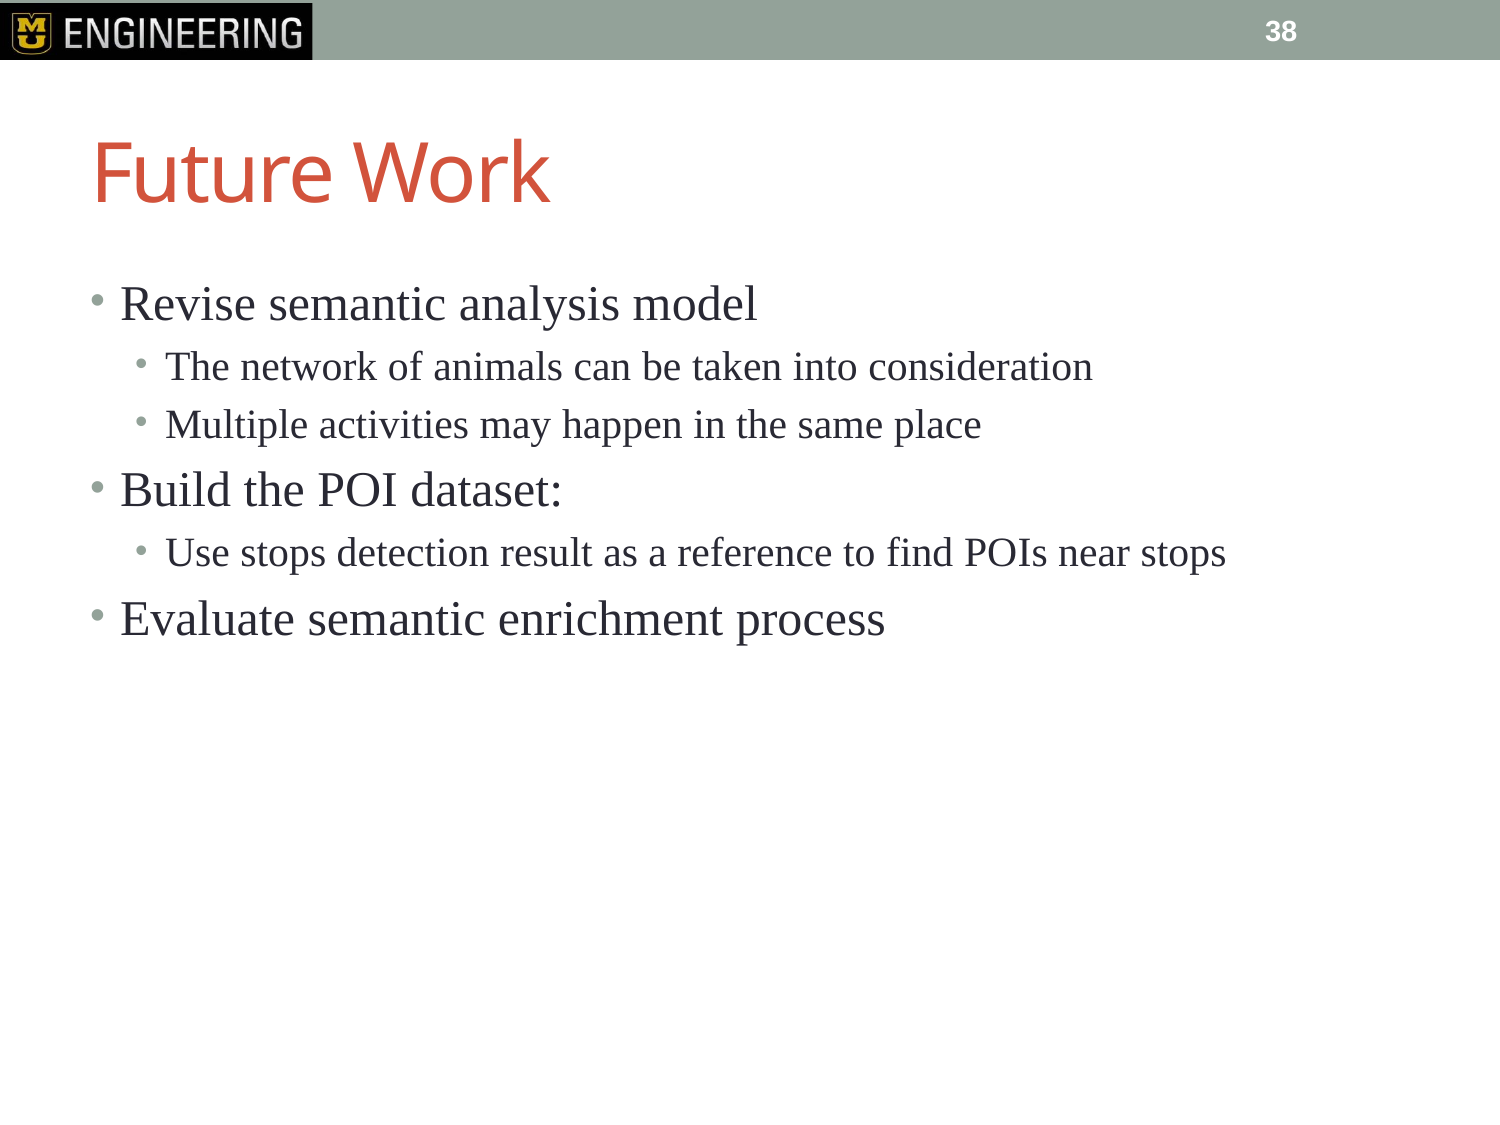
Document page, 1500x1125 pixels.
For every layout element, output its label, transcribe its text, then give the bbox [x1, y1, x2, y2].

list Revise semantic analysis model The network of animals can be taken into consideration Multiple activities may happen in the same place Build the POI dataset: Use stops detection result as a reference to find POIs near stops Evaluate semantic enrichment process [75, 262, 1425, 1063]
slide_number 37 [1250, 3, 1425, 57]
picture [0, 3, 313, 60]
title Future Work [75, 87, 1425, 250]
